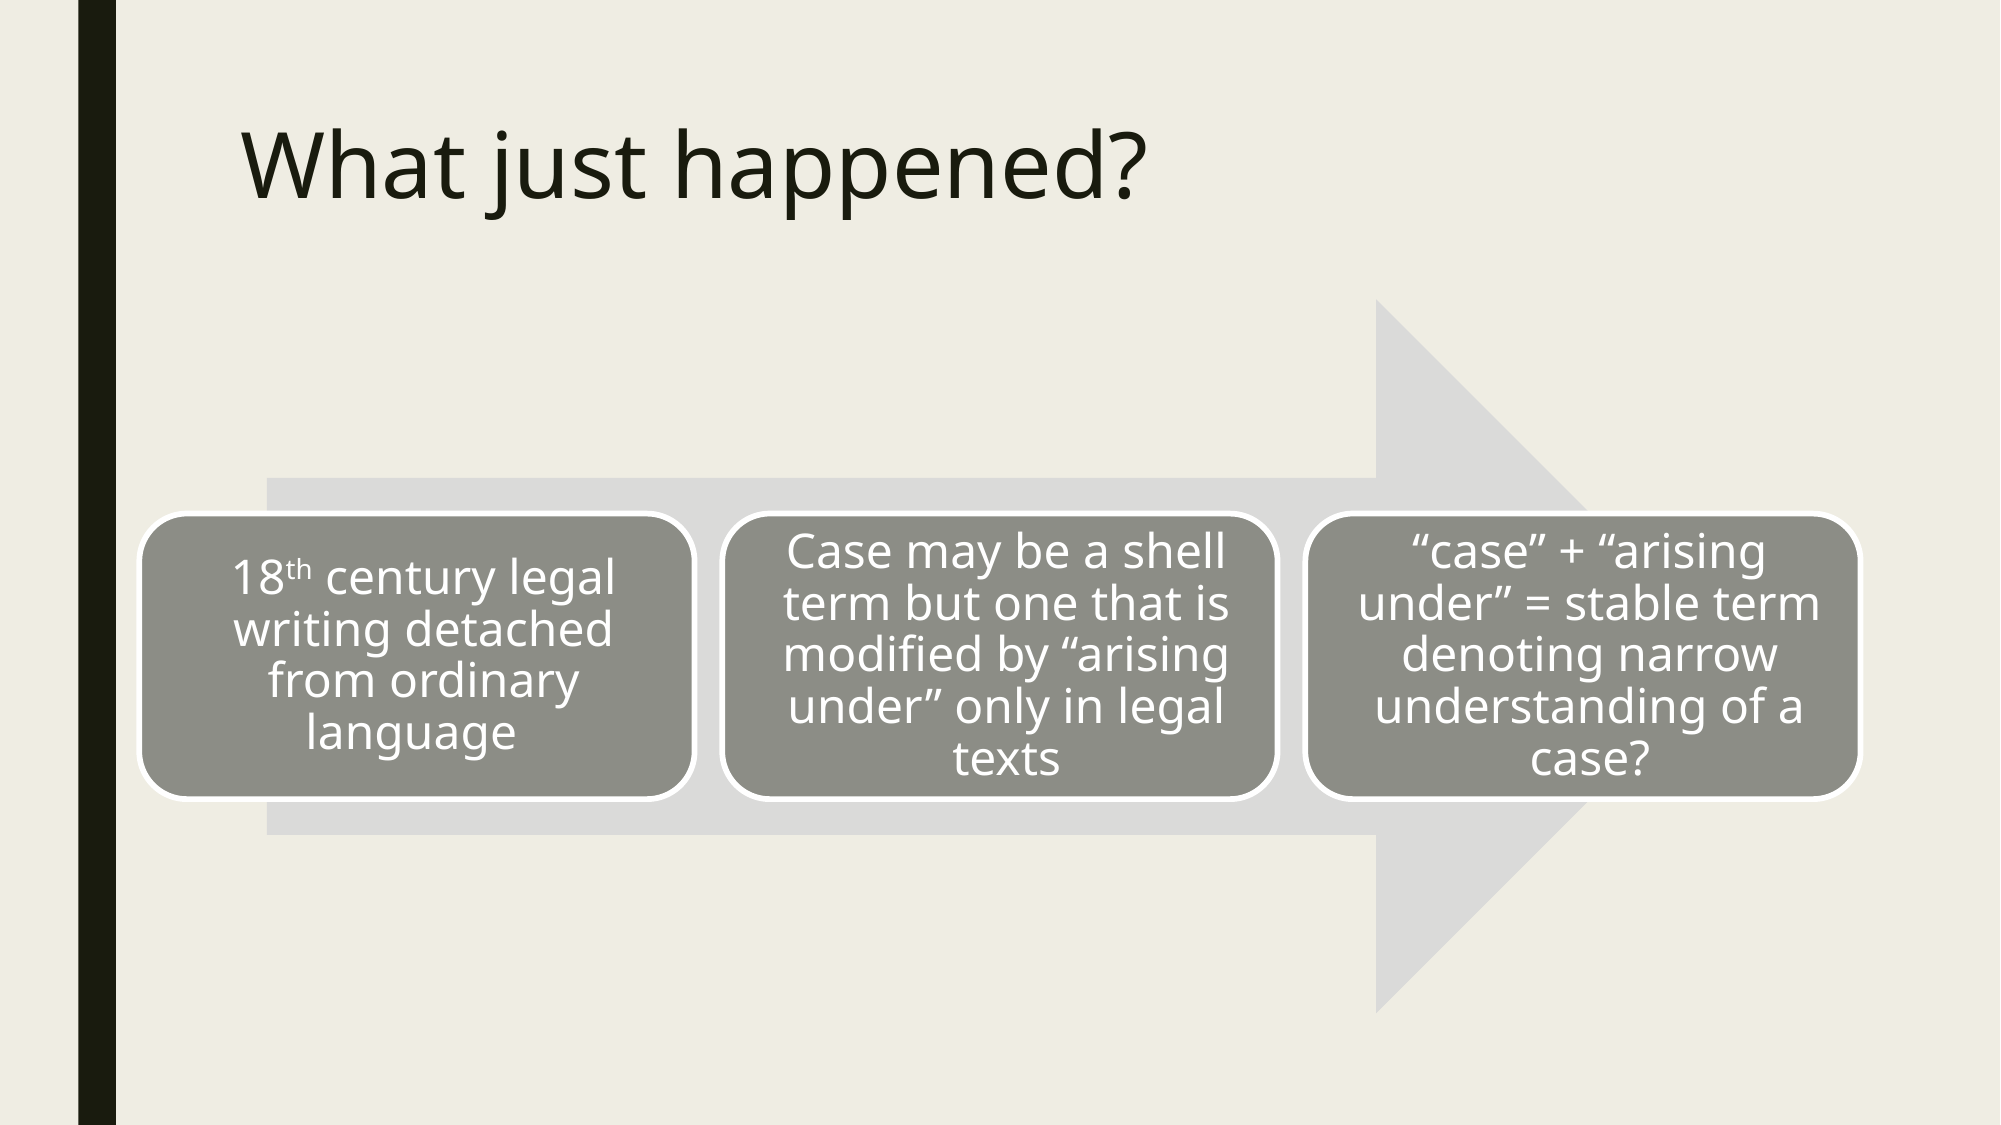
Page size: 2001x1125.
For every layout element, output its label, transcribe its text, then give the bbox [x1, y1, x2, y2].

title What just happened? [225, 112, 1800, 299]
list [137, 299, 1863, 1014]
